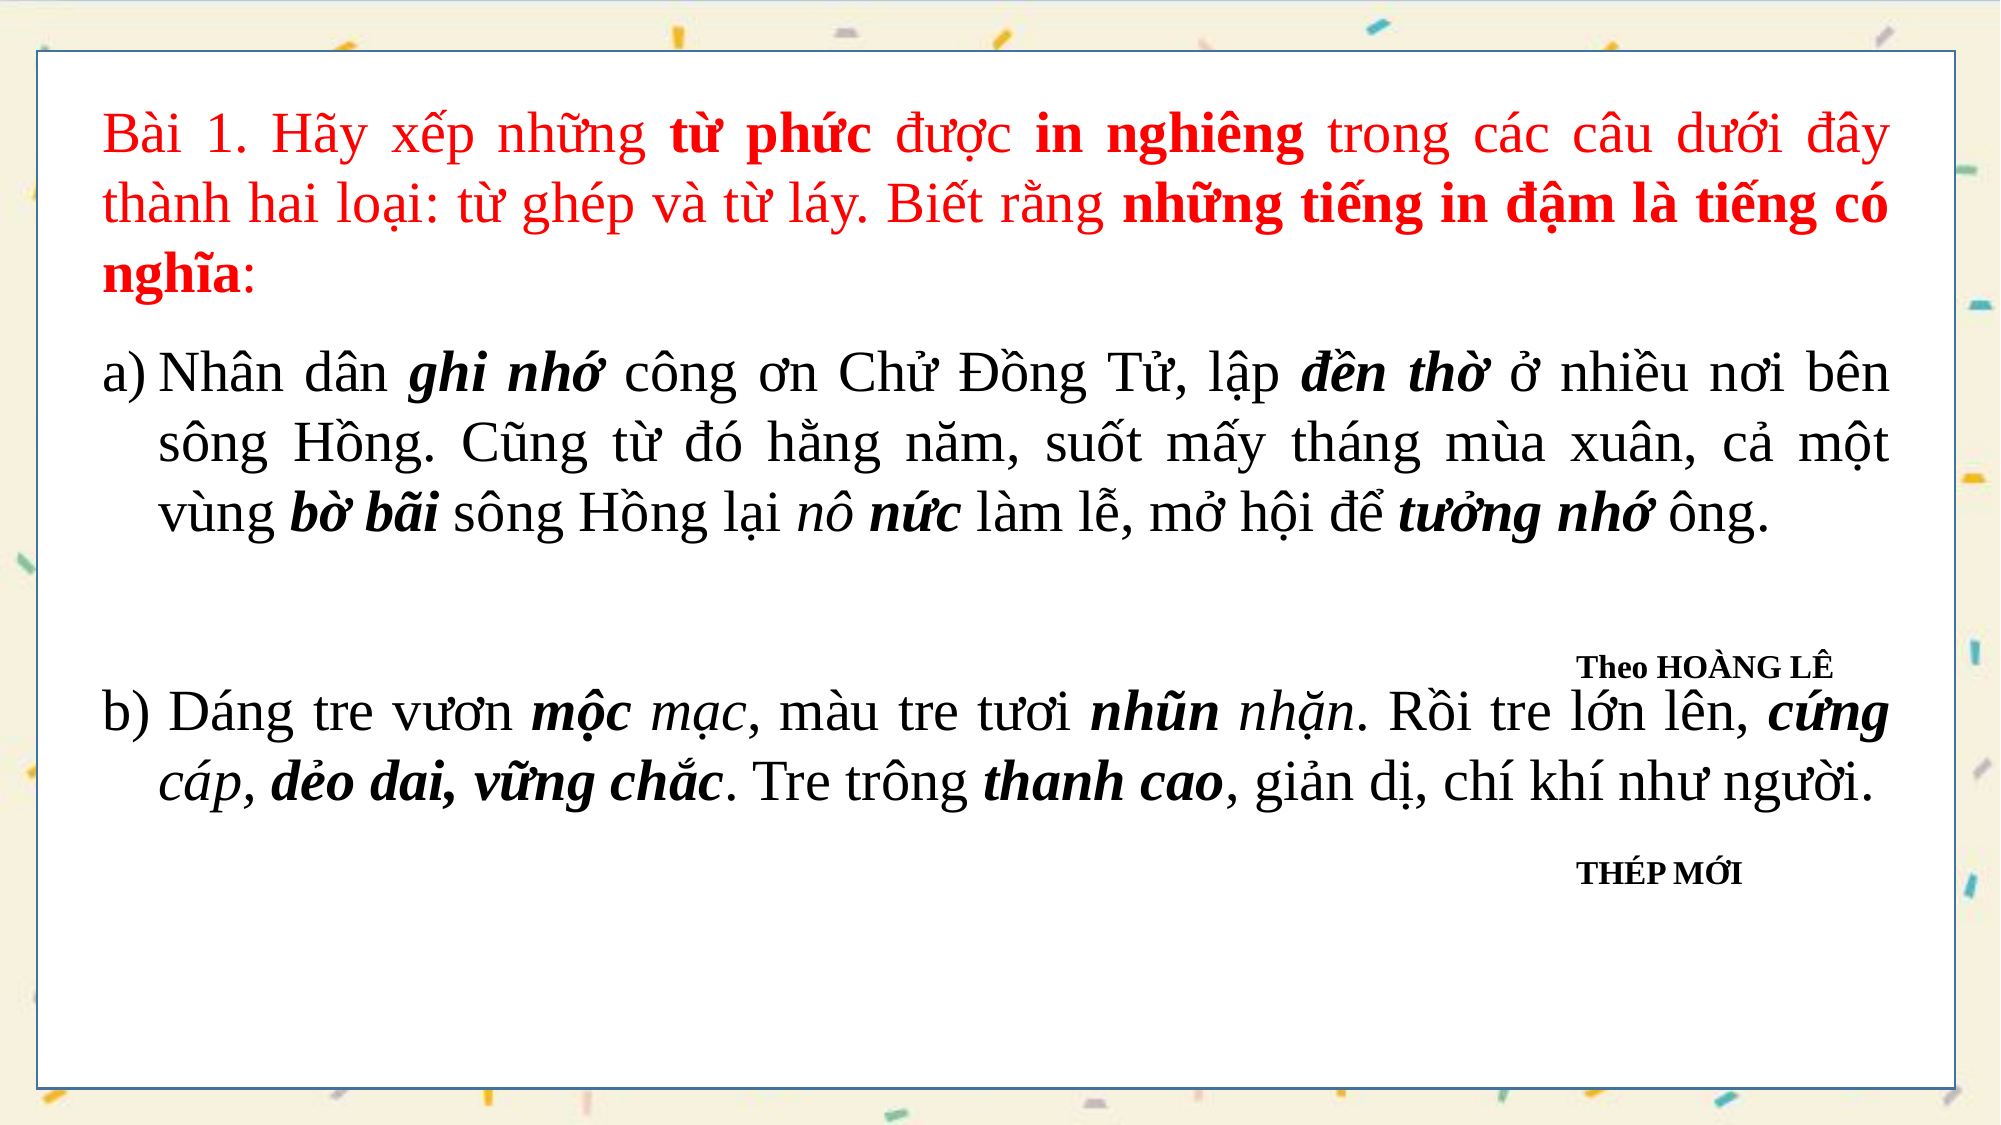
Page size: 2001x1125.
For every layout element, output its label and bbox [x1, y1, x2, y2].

text_box [36, 50, 1956, 1090]
picture [0, 0, 2001, 1125]
text_box [87, 87, 1906, 900]
